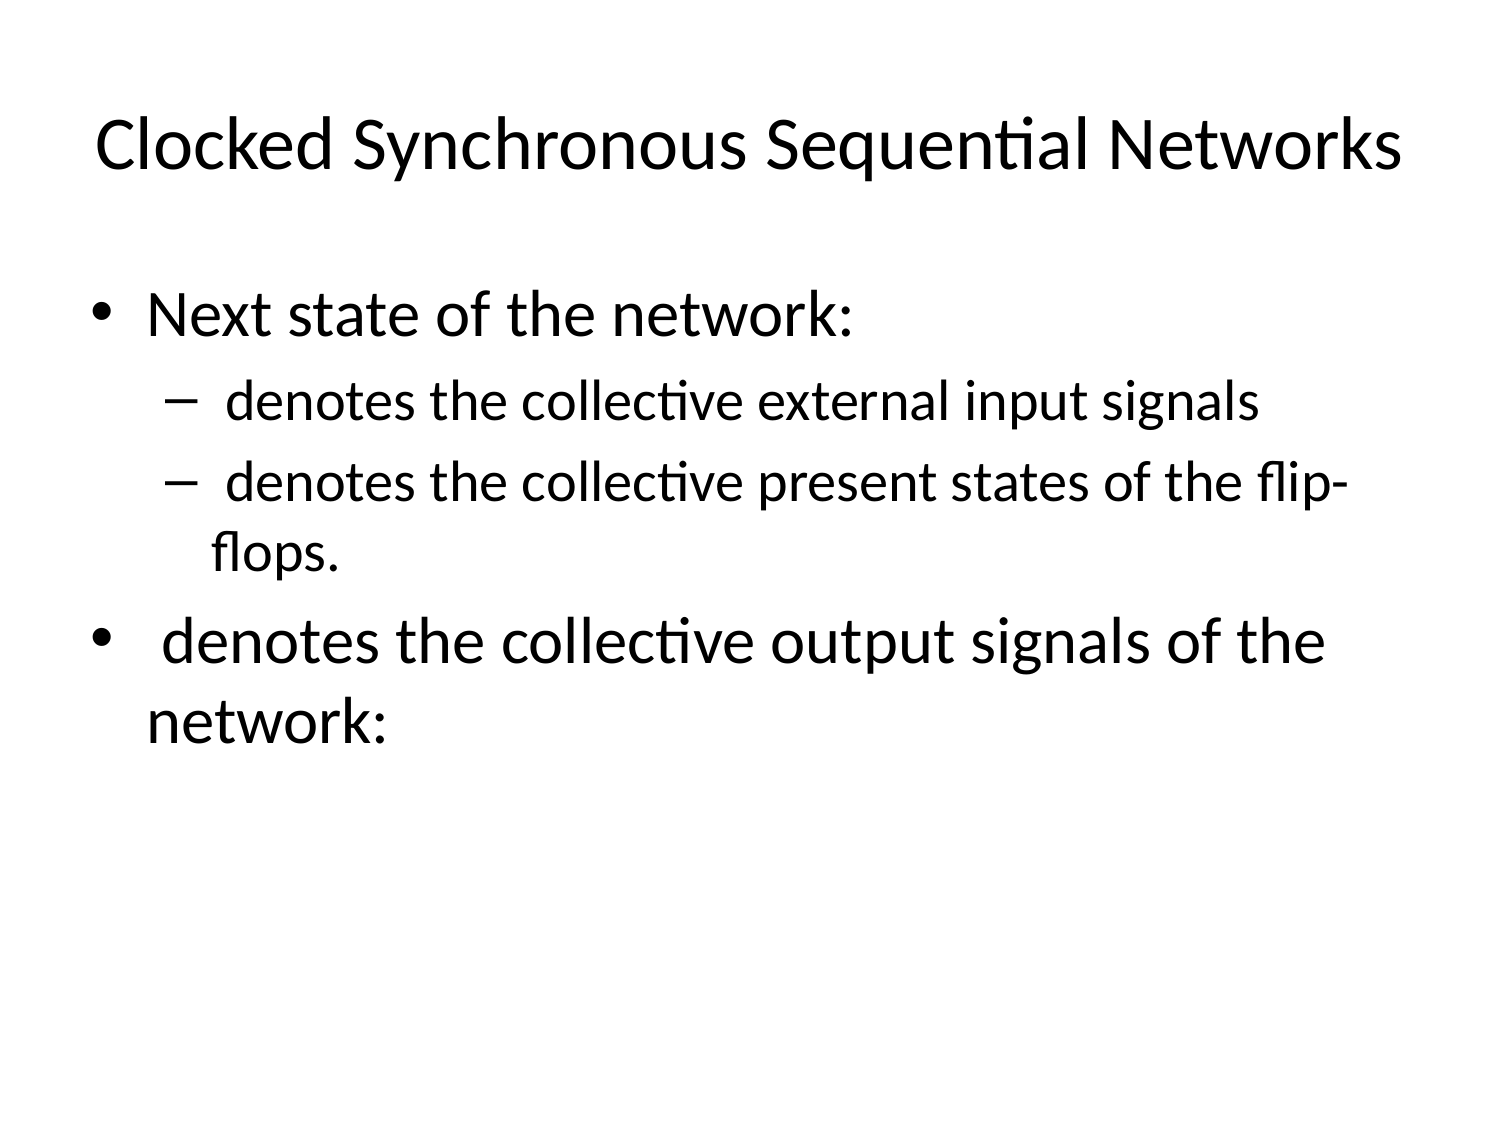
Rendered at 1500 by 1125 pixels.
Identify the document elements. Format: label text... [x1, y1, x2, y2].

title Clocked Synchronous Sequential Networks [75, 45, 1425, 233]
